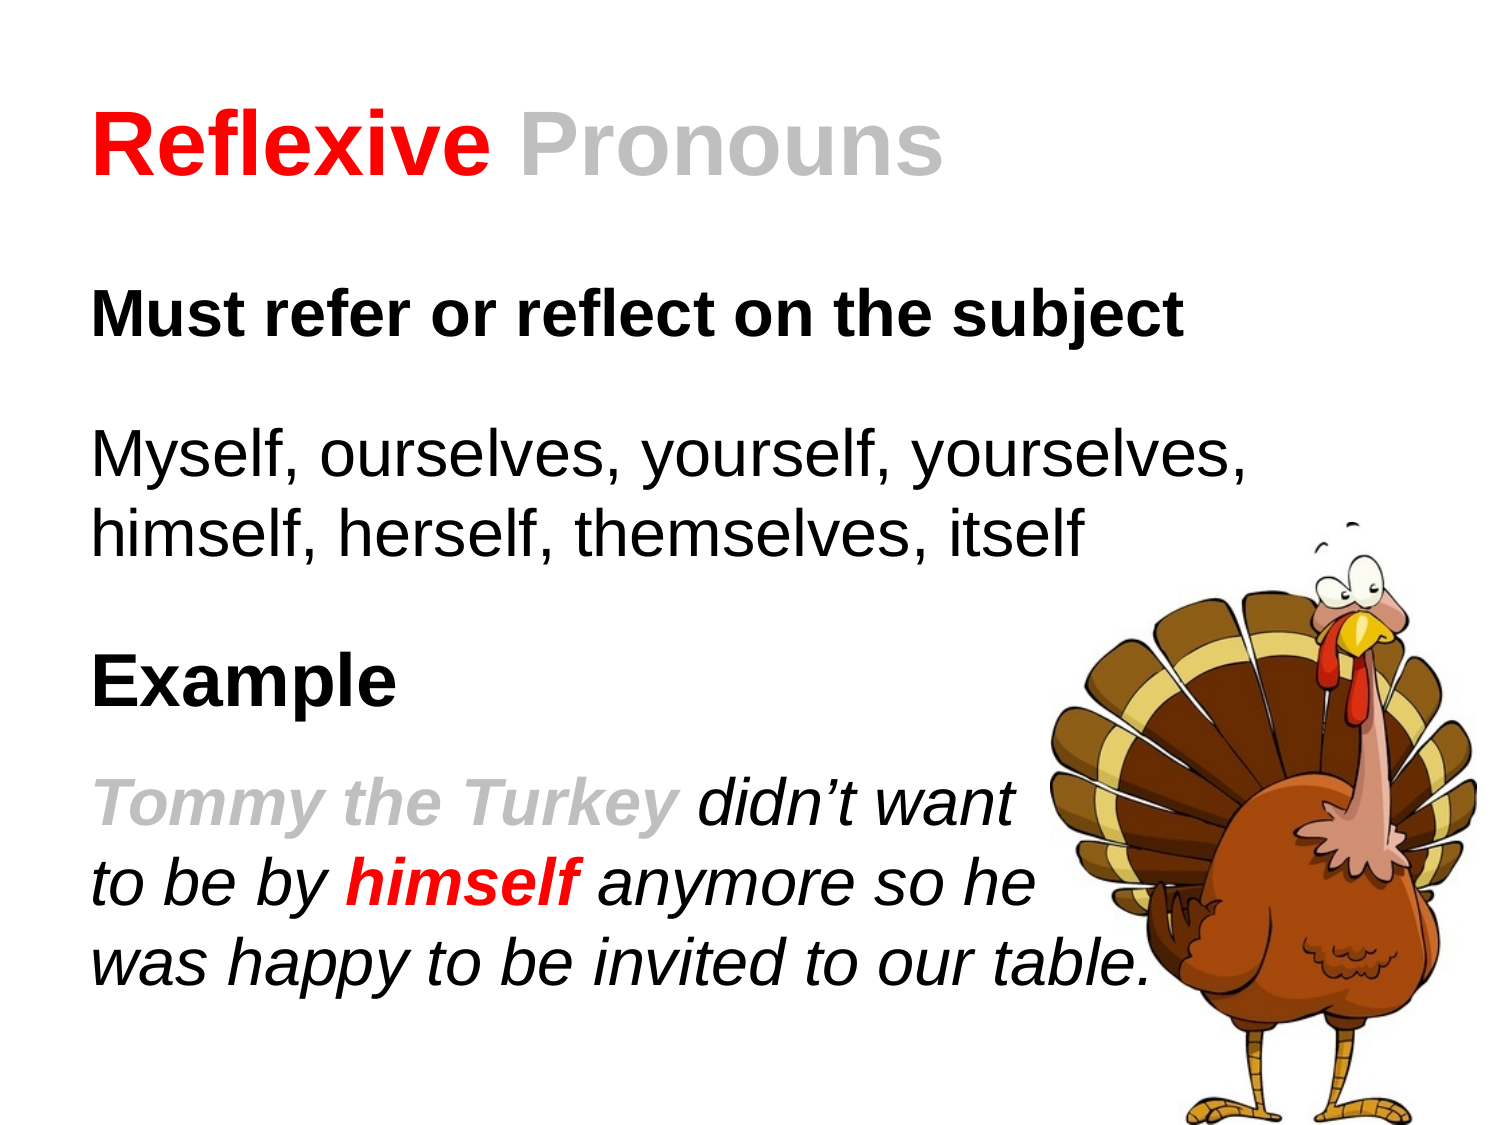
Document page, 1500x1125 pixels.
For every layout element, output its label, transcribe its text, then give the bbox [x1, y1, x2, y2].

title Reflexive Pronouns [75, 45, 1425, 233]
picture [1050, 521, 1477, 1125]
list Must refer or reflect on the subject Myself, ourselves, yourself, yourselves, himself, herself, themselves, itself Example Tommy the Turkey didn’t want to be by himself anymore so he was happy to be invited to our table. [75, 262, 1425, 1072]
